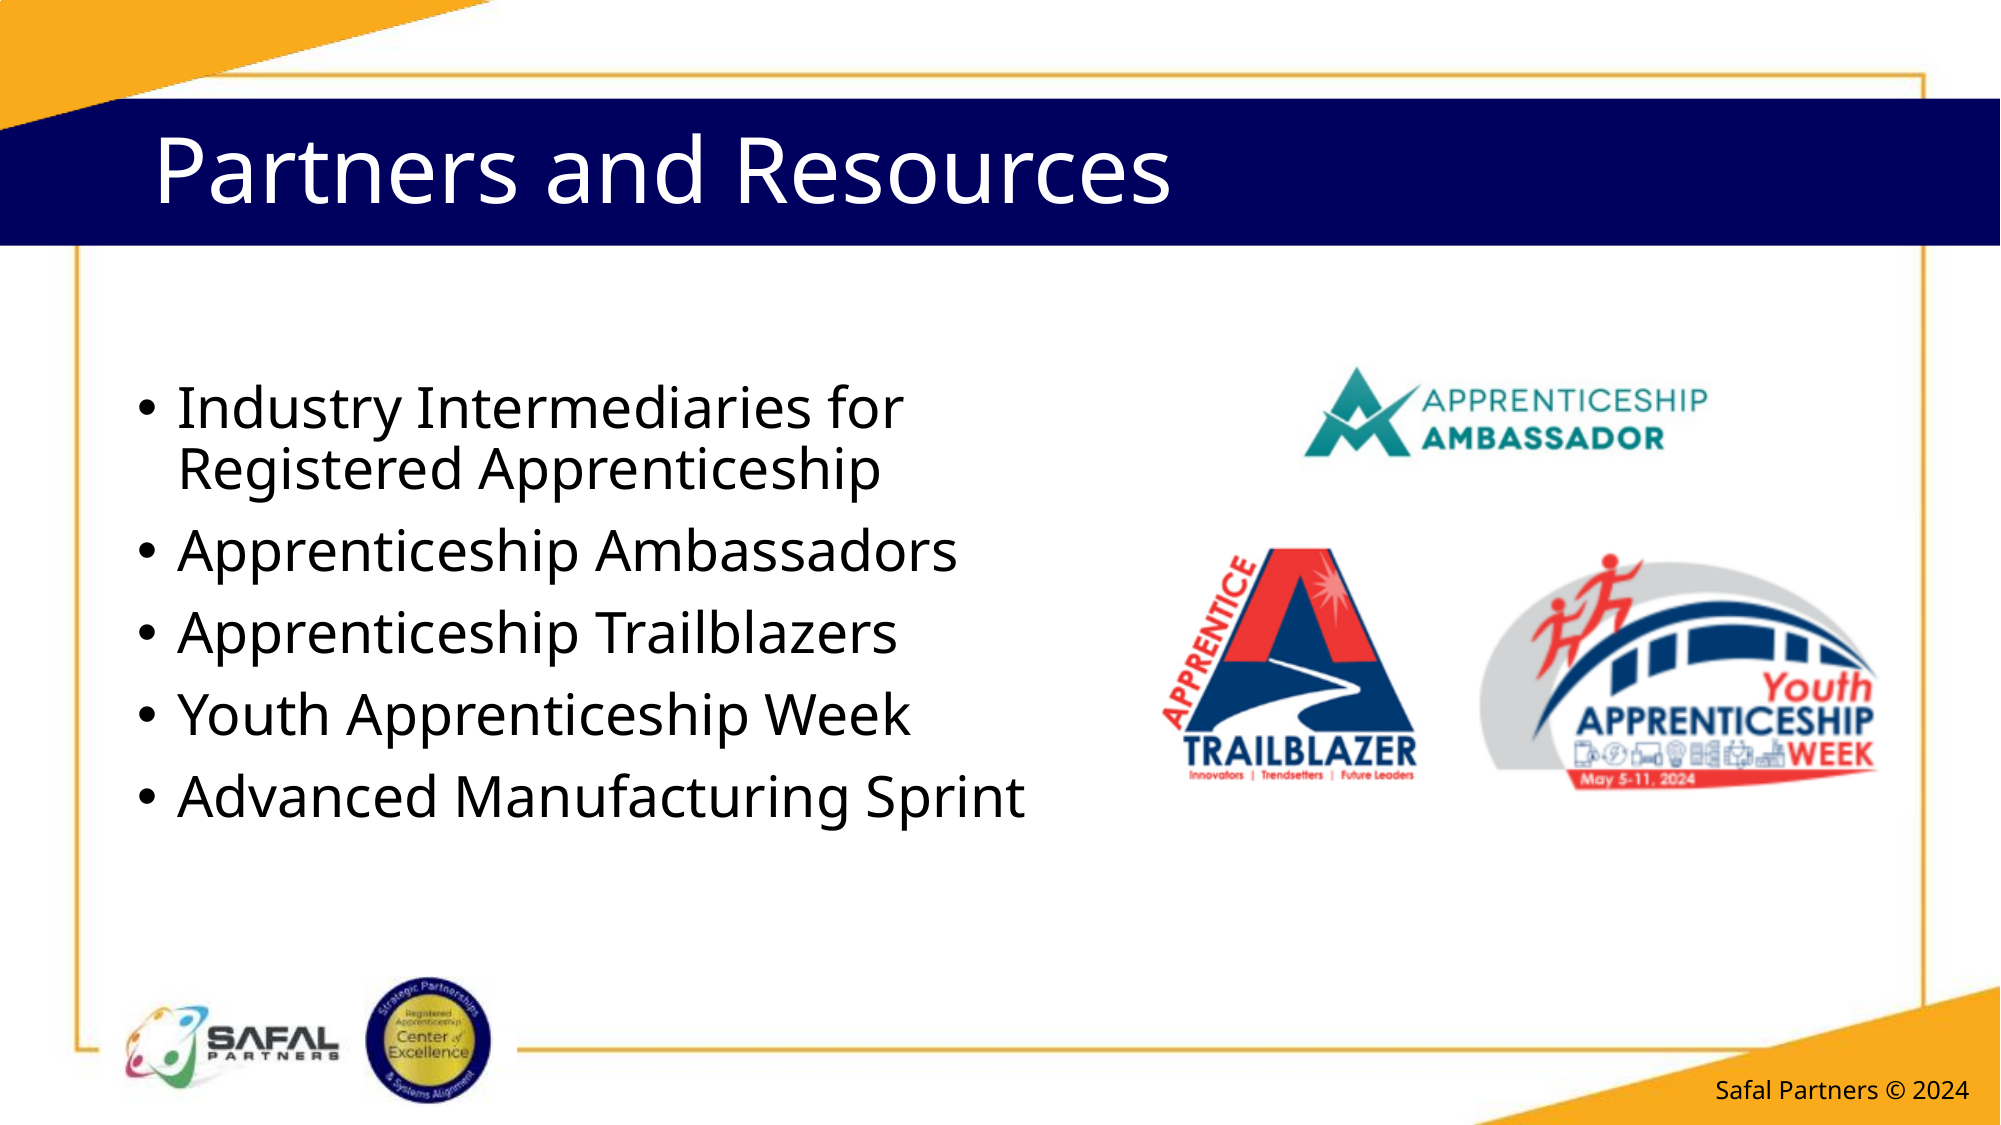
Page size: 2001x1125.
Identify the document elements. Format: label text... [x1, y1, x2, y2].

picture [0, 0, 2000, 1125]
title Partners and Resources [137, 65, 1863, 283]
slide_number Safal Partners © 2024 [1439, 1059, 1985, 1120]
list Industry Intermediaries for Registered Apprenticeship Apprenticeship Ambassadors Apprenticeship Trailblazers Youth Apprenticeship Week Advanced Manufacturing Sprint [122, 371, 1118, 842]
